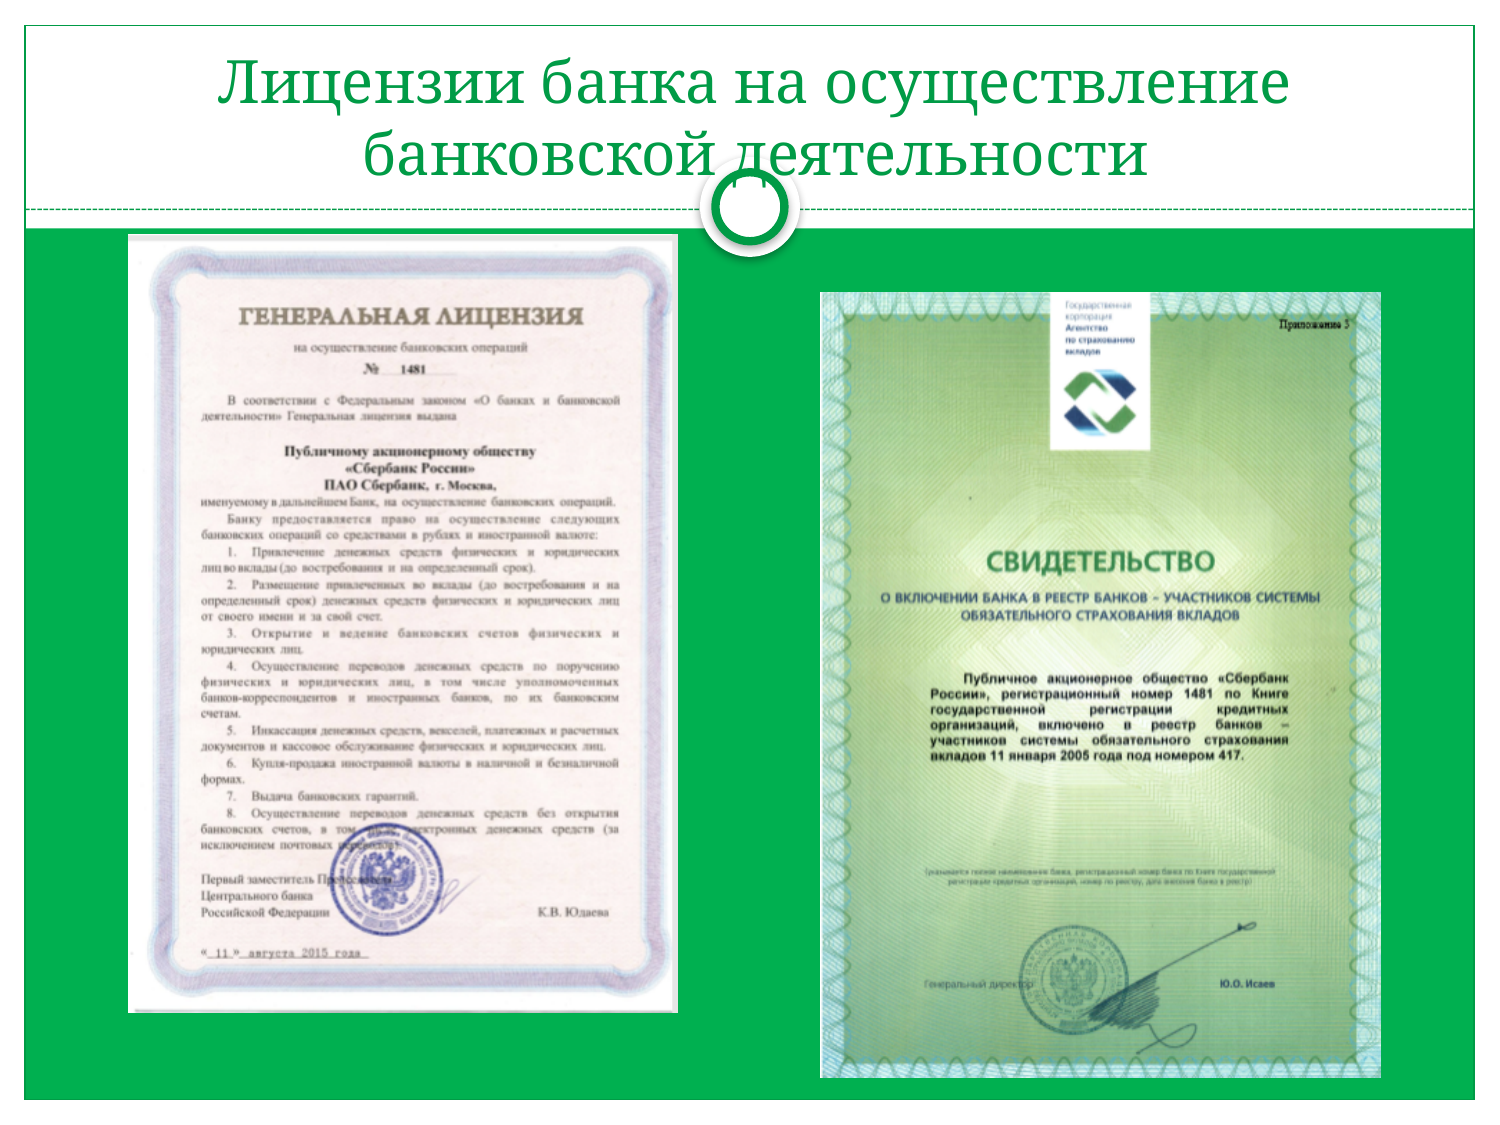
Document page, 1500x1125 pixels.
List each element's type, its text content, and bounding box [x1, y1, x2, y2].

picture [820, 292, 1382, 1079]
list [128, 234, 678, 1013]
title Лицензии банка на осуществление банковской деятельности [46, 35, 1465, 195]
